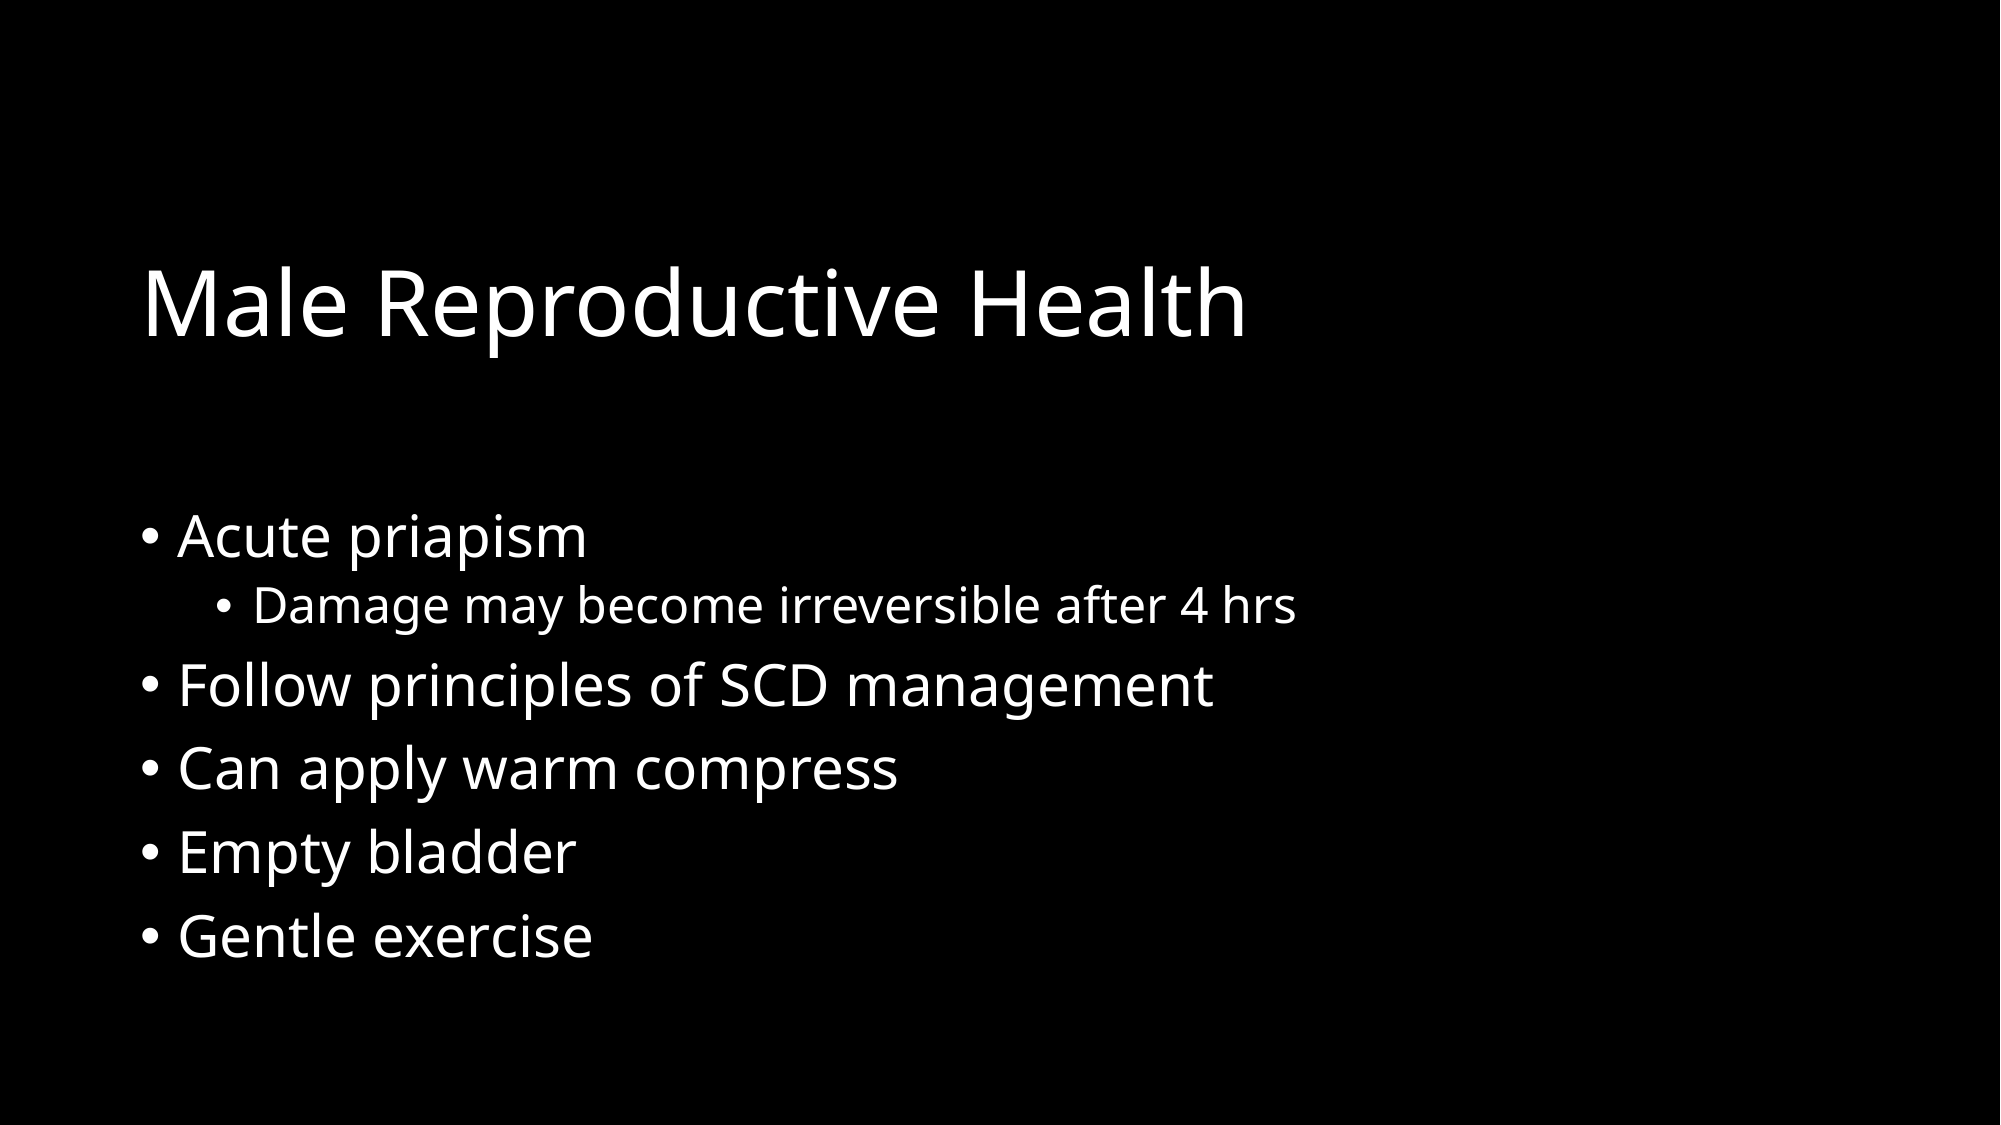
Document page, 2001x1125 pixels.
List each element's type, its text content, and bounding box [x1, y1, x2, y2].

list Acute priapism Damage may become irreversible after 4 hrs Follow principles of SCD management Can apply warm compress Empty bladder Gentle exercise [125, 500, 1875, 1000]
title Male Reproductive Health [125, 249, 1625, 458]
